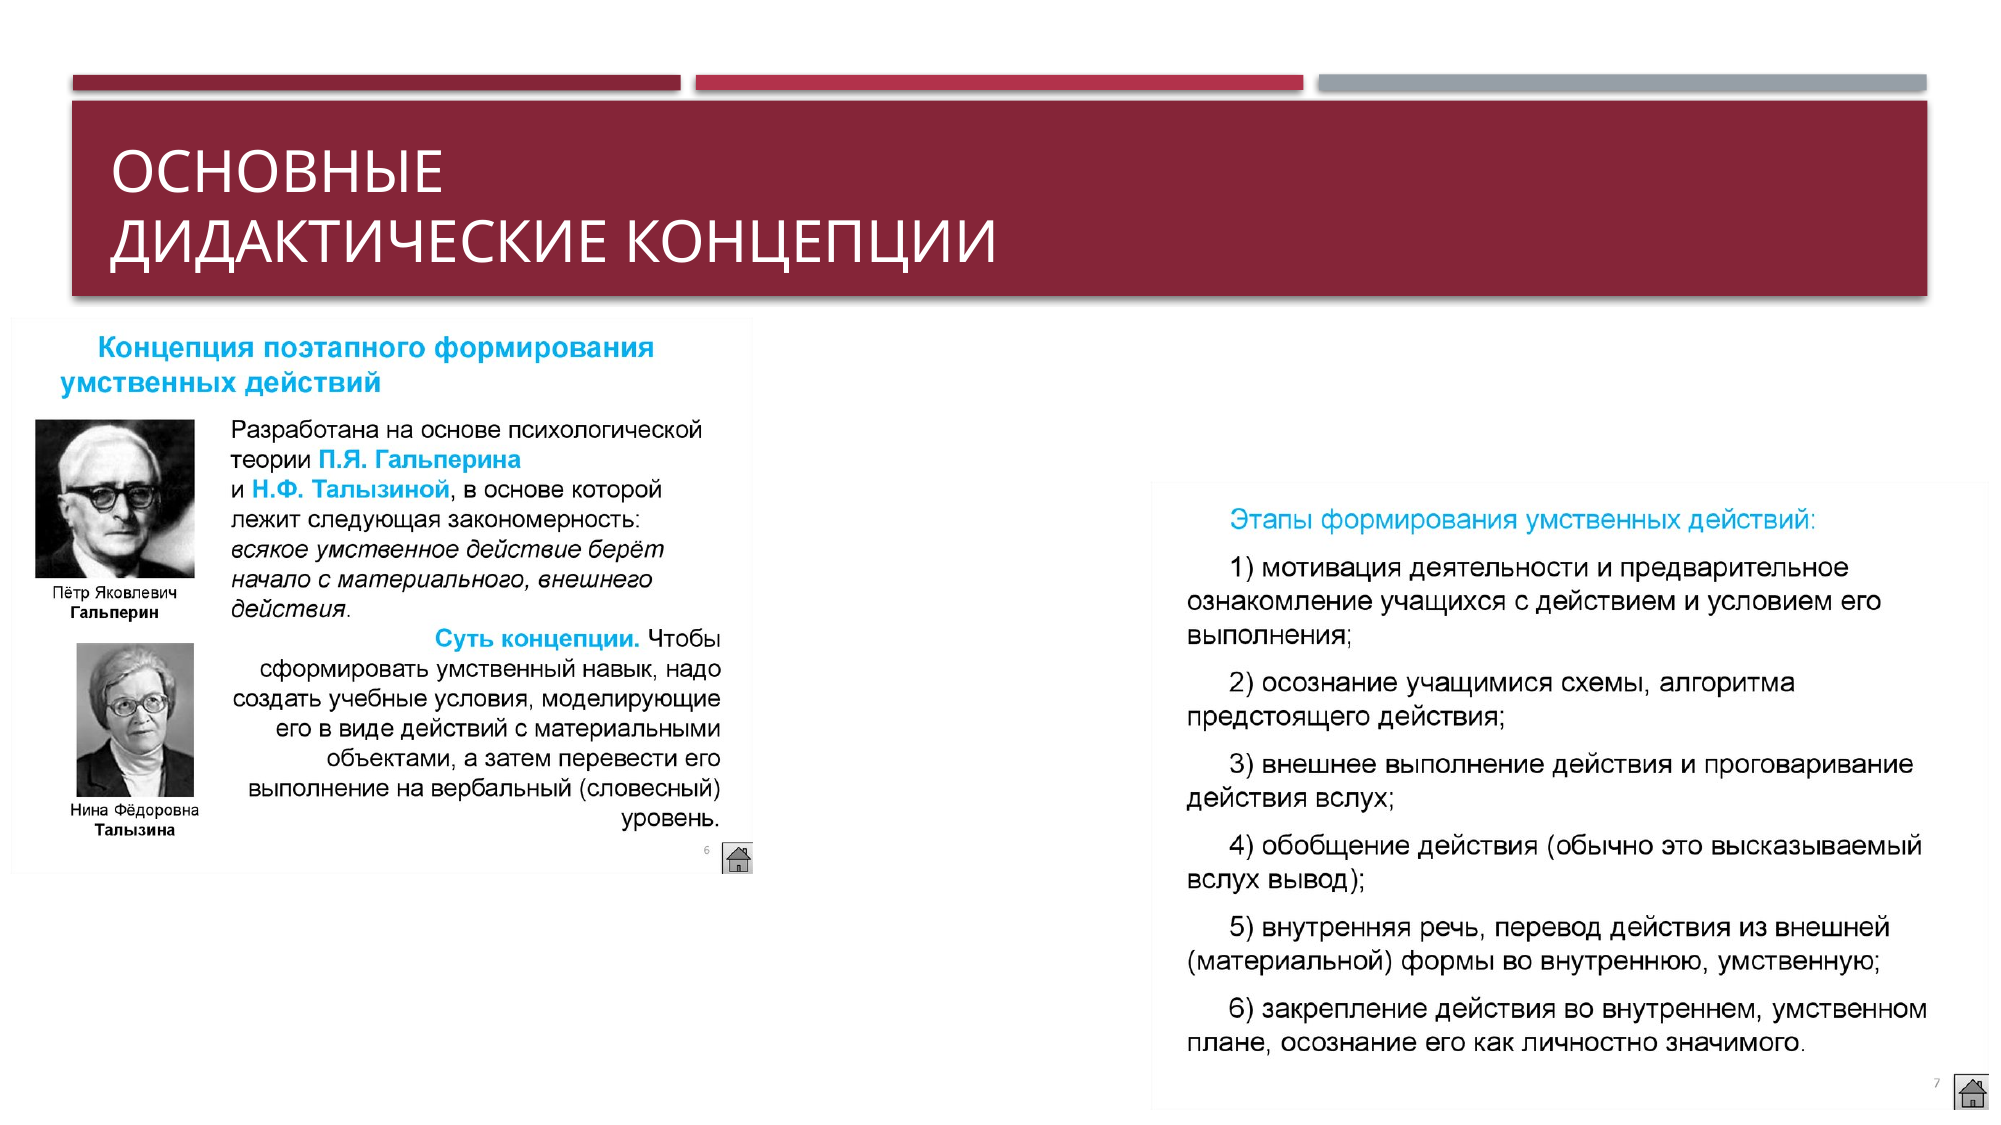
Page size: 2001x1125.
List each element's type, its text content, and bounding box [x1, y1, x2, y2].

picture [1149, 481, 1990, 1111]
title Основные дидактические концепции [95, 115, 1905, 282]
picture [10, 317, 754, 874]
